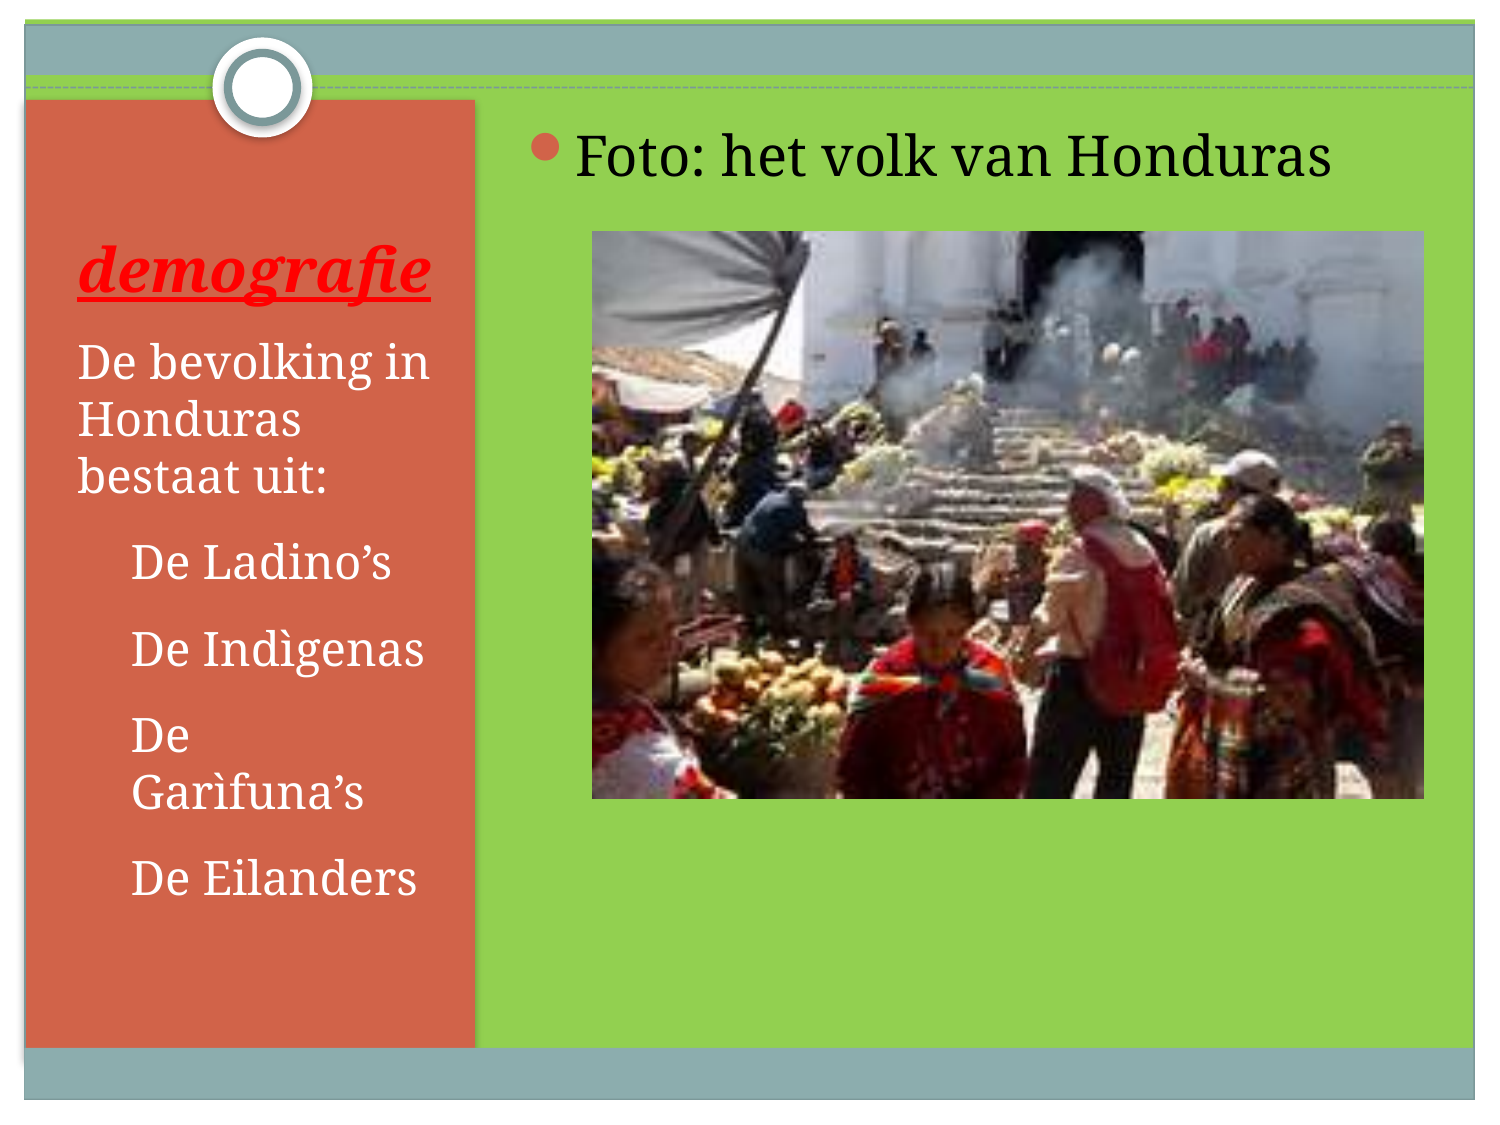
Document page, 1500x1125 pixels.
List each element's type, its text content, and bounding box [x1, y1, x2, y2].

title demografie [62, 149, 450, 313]
list Foto: het volk van Honduras [512, 112, 1438, 1000]
picture [592, 231, 1424, 799]
list De bevolking in Honduras bestaat uit: De Ladino’s De Indìgenas De Garìfuna’s De Eilanders [62, 324, 450, 1005]
